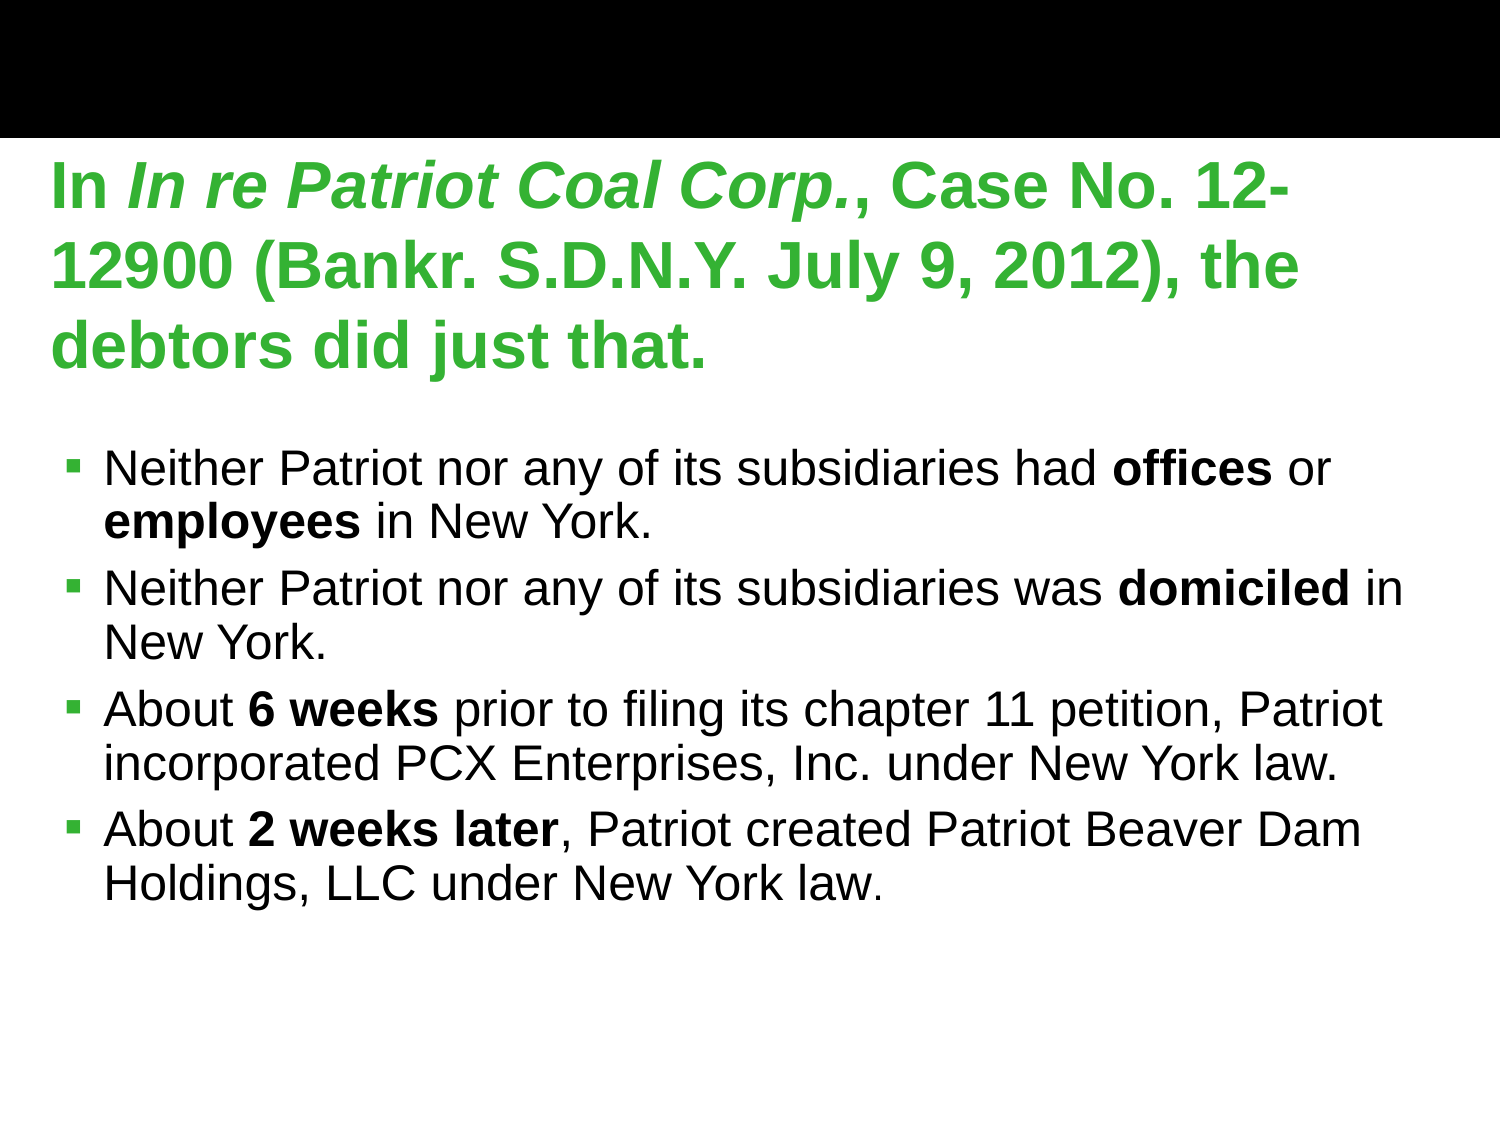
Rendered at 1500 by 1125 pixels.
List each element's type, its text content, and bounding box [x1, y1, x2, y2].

title In In re Patriot Coal Corp., Case No. 12-12900 (Bankr. S.D.N.Y. July 9, 2012), the debtors did just that. [50, 134, 1447, 285]
list Neither Patriot nor any of its subsidiaries had offices or employees in New York. Neither Patriot nor any of its subsidiaries was domiciled in New York. About 6 weeks prior to filing its chapter 11 petition, Patriot incorporated PCX Enterprises, Inc. under New York law. About 2 weeks later, Patriot created Patriot Beaver Dam Holdings, LLC under New York law. [64, 434, 1461, 992]
